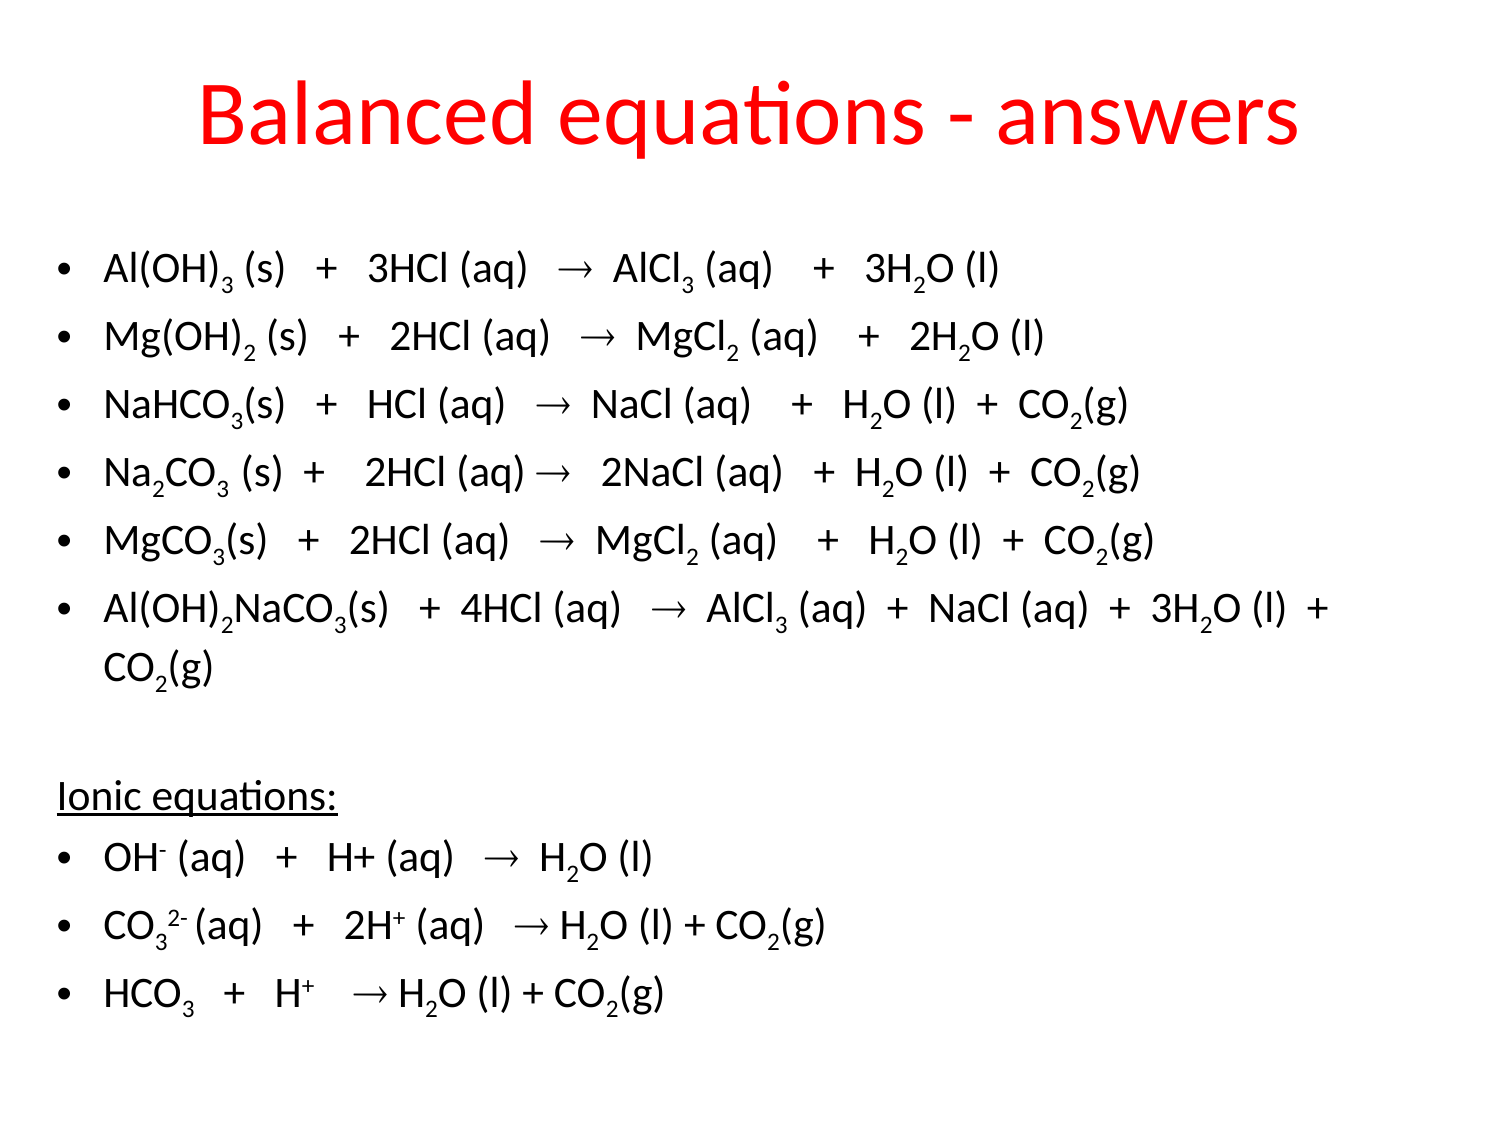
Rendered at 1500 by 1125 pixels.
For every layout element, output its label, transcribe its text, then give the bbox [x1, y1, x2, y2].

list Al(OH)3 (s) + 3HCl (aq)  AlCl3 (aq) + 3H2O (l) Mg(OH)2 (s) + 2HCl (aq)  MgCl2 (aq) + 2H2O (l) NaHCO3(s) + HCl (aq)  NaCl (aq) + H2O (l) + CO2(g) Na2CO3 (s) + 2HCl (aq)  2NaCl (aq) + H2O (l) + CO2(g) MgCO3(s) + 2HCl (aq)  MgCl2 (aq) + H2O (l) + CO2(g) Al(OH)2NaCO3(s) + 4HCl (aq)  AlCl3 (aq) + NaCl (aq) + 3H2O (l) + CO2(g) Ionic equations: OH- (aq) + H+ (aq)  H2O (l) CO32- (aq) + 2H+ (aq)  H2O (l) + CO2(g) HCO3 + H+  H2O (l) + CO2(g) [41, 231, 1425, 1088]
title Balanced equations - answers [75, 13, 1425, 202]
